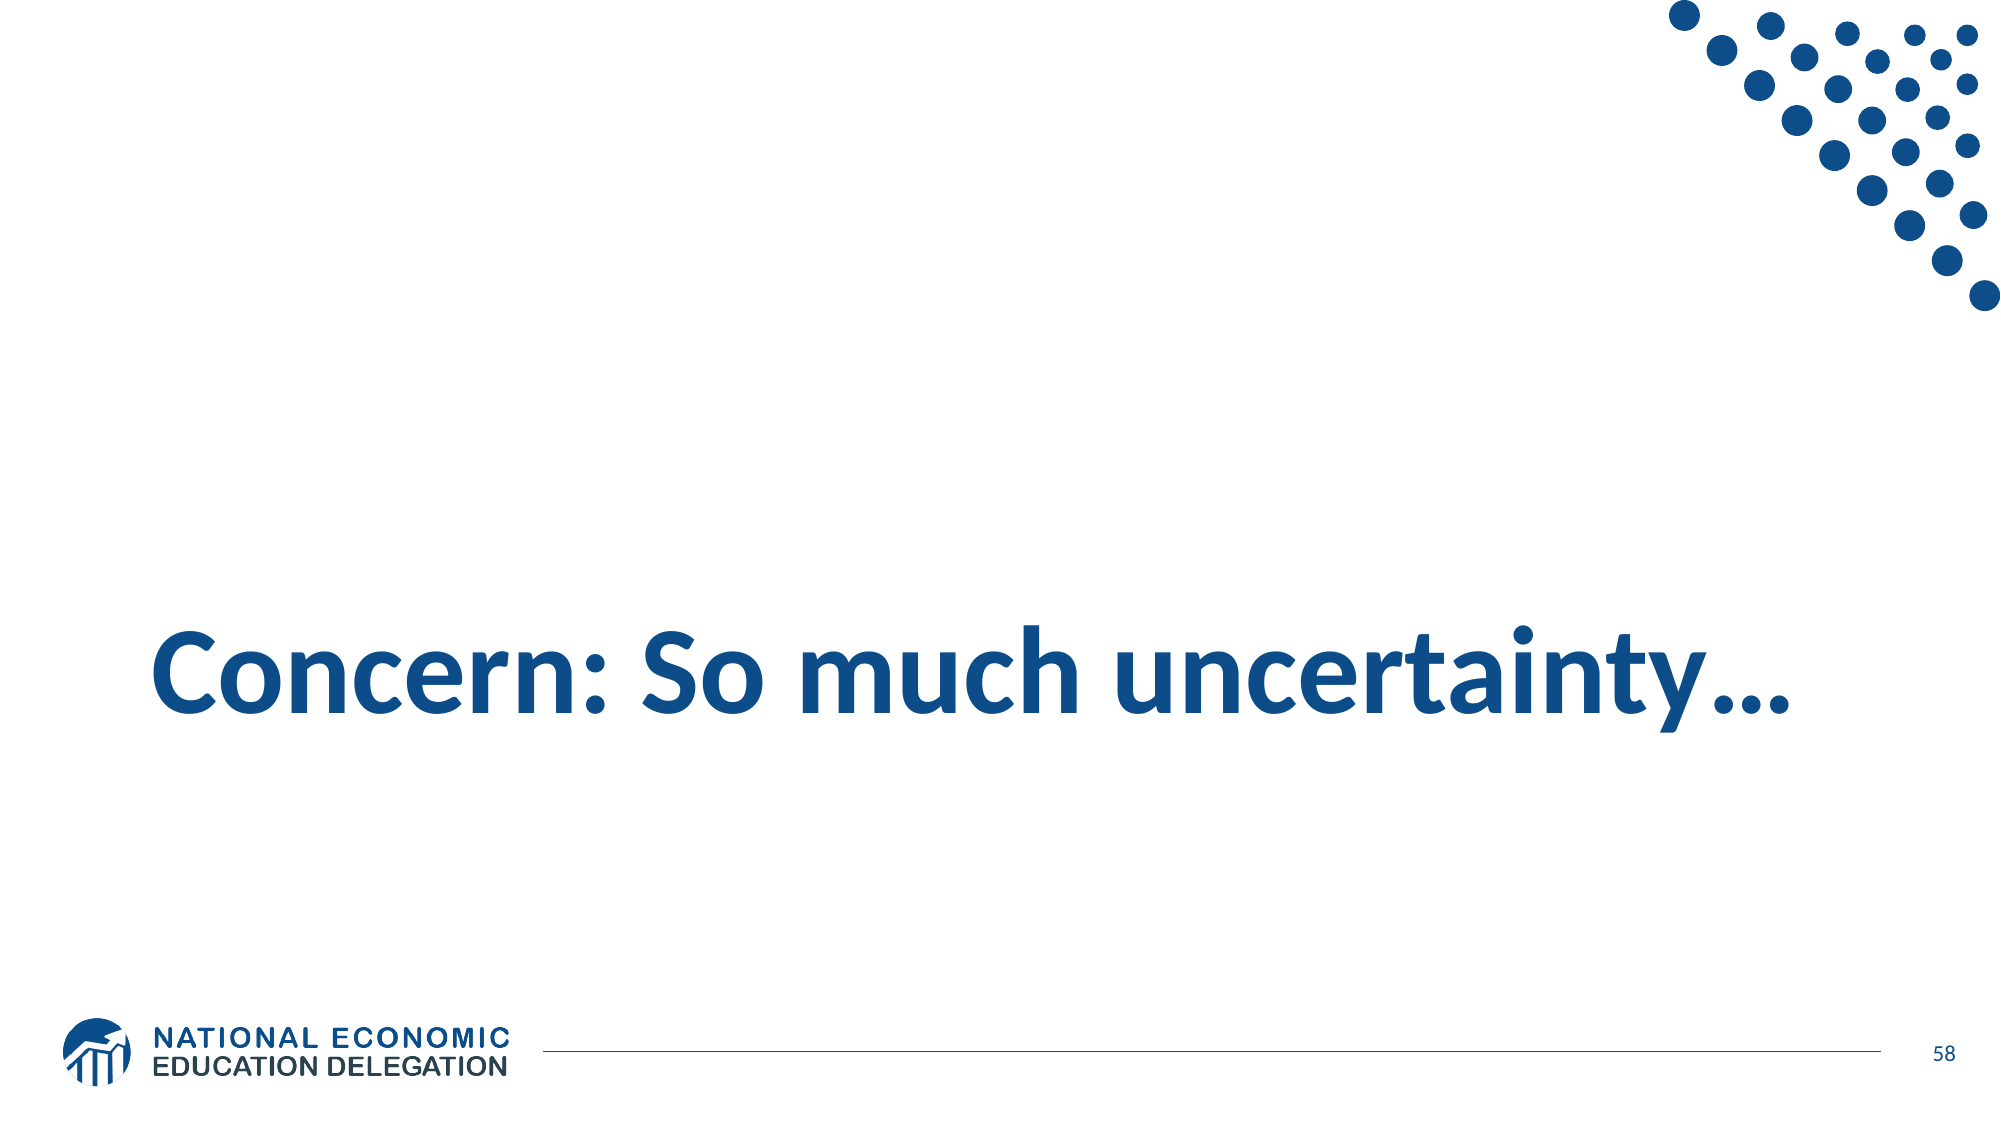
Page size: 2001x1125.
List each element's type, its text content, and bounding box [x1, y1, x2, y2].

title Concern: So much uncertainty… [136, 280, 1862, 749]
picture [55, 1013, 520, 1091]
slide_number 58 [1521, 1022, 1972, 1082]
